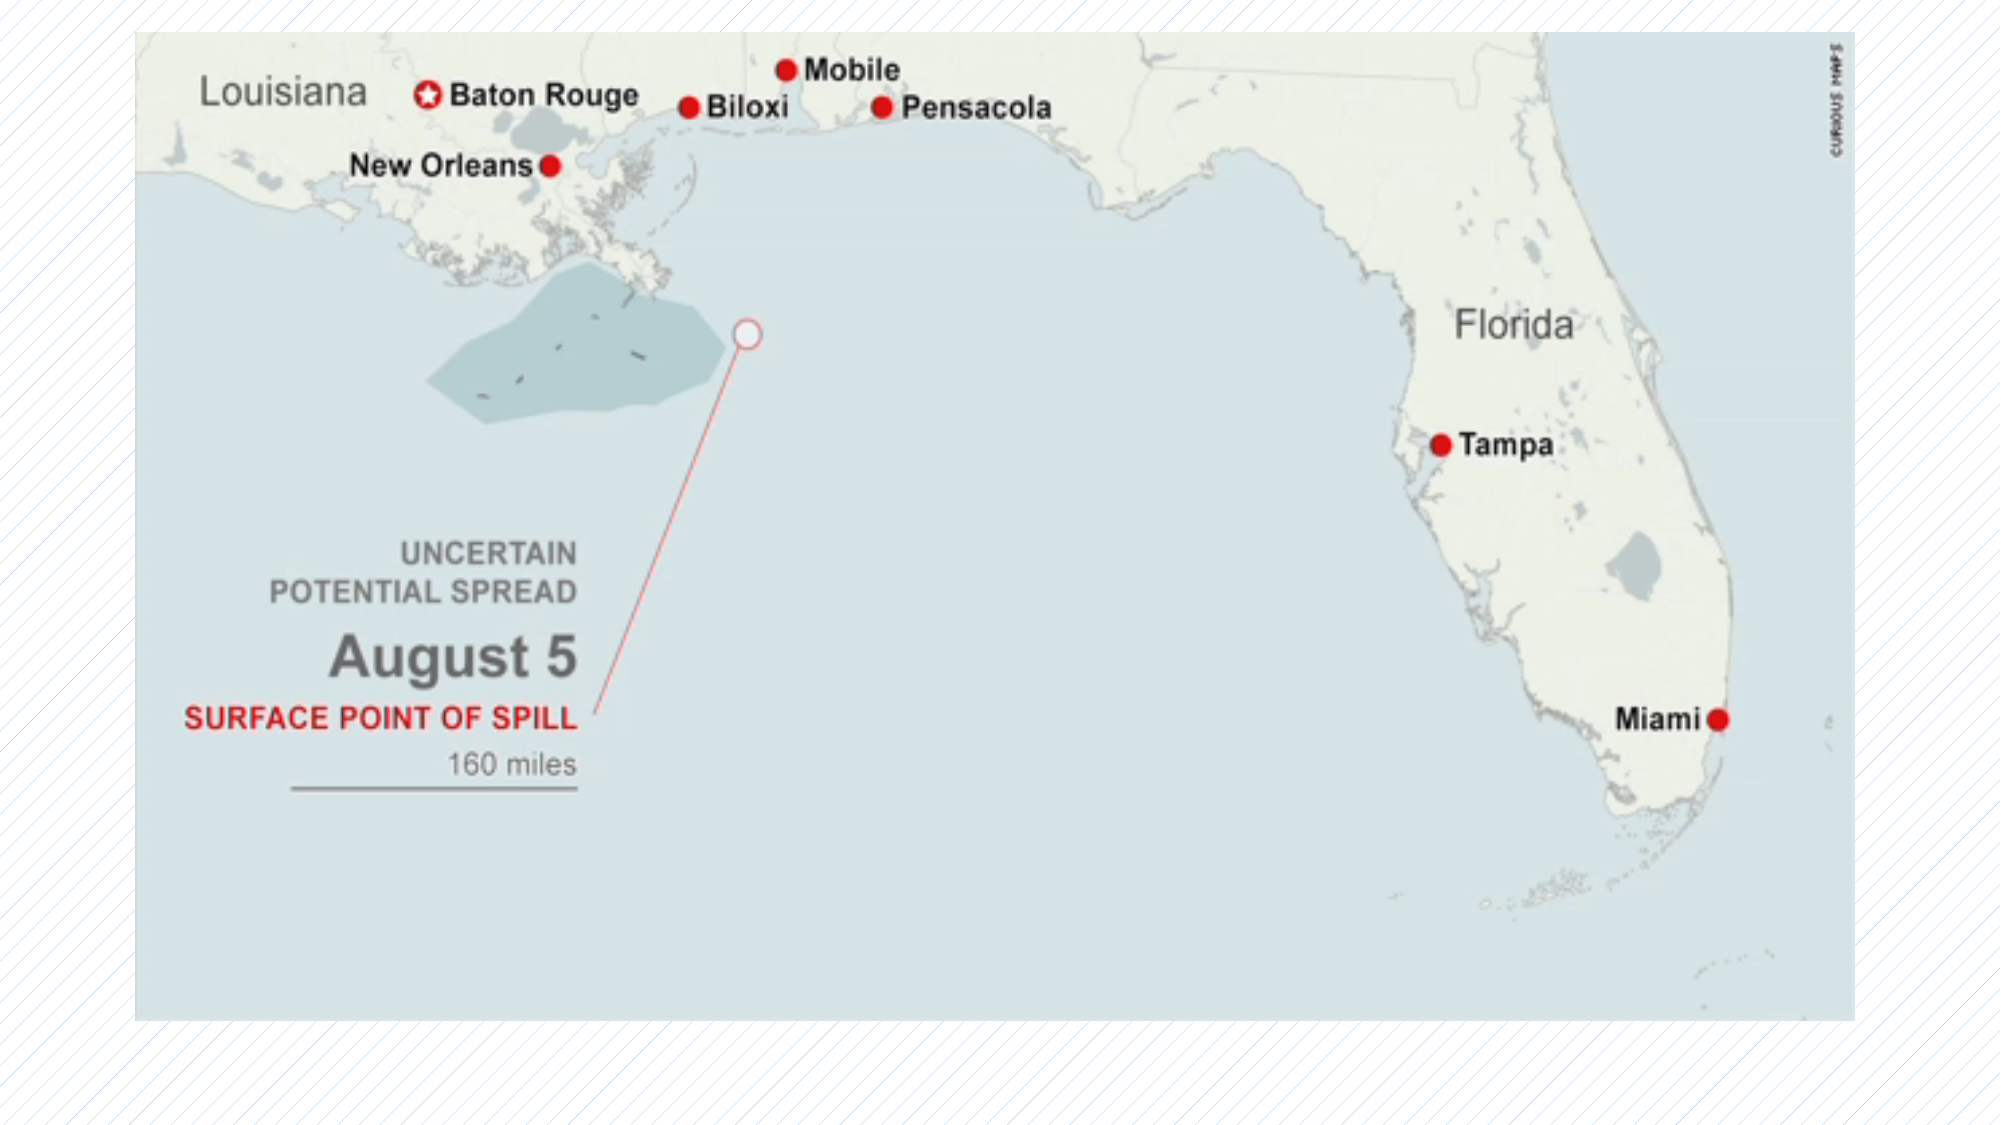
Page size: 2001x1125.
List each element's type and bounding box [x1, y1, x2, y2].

text_box [134, 31, 1856, 1021]
